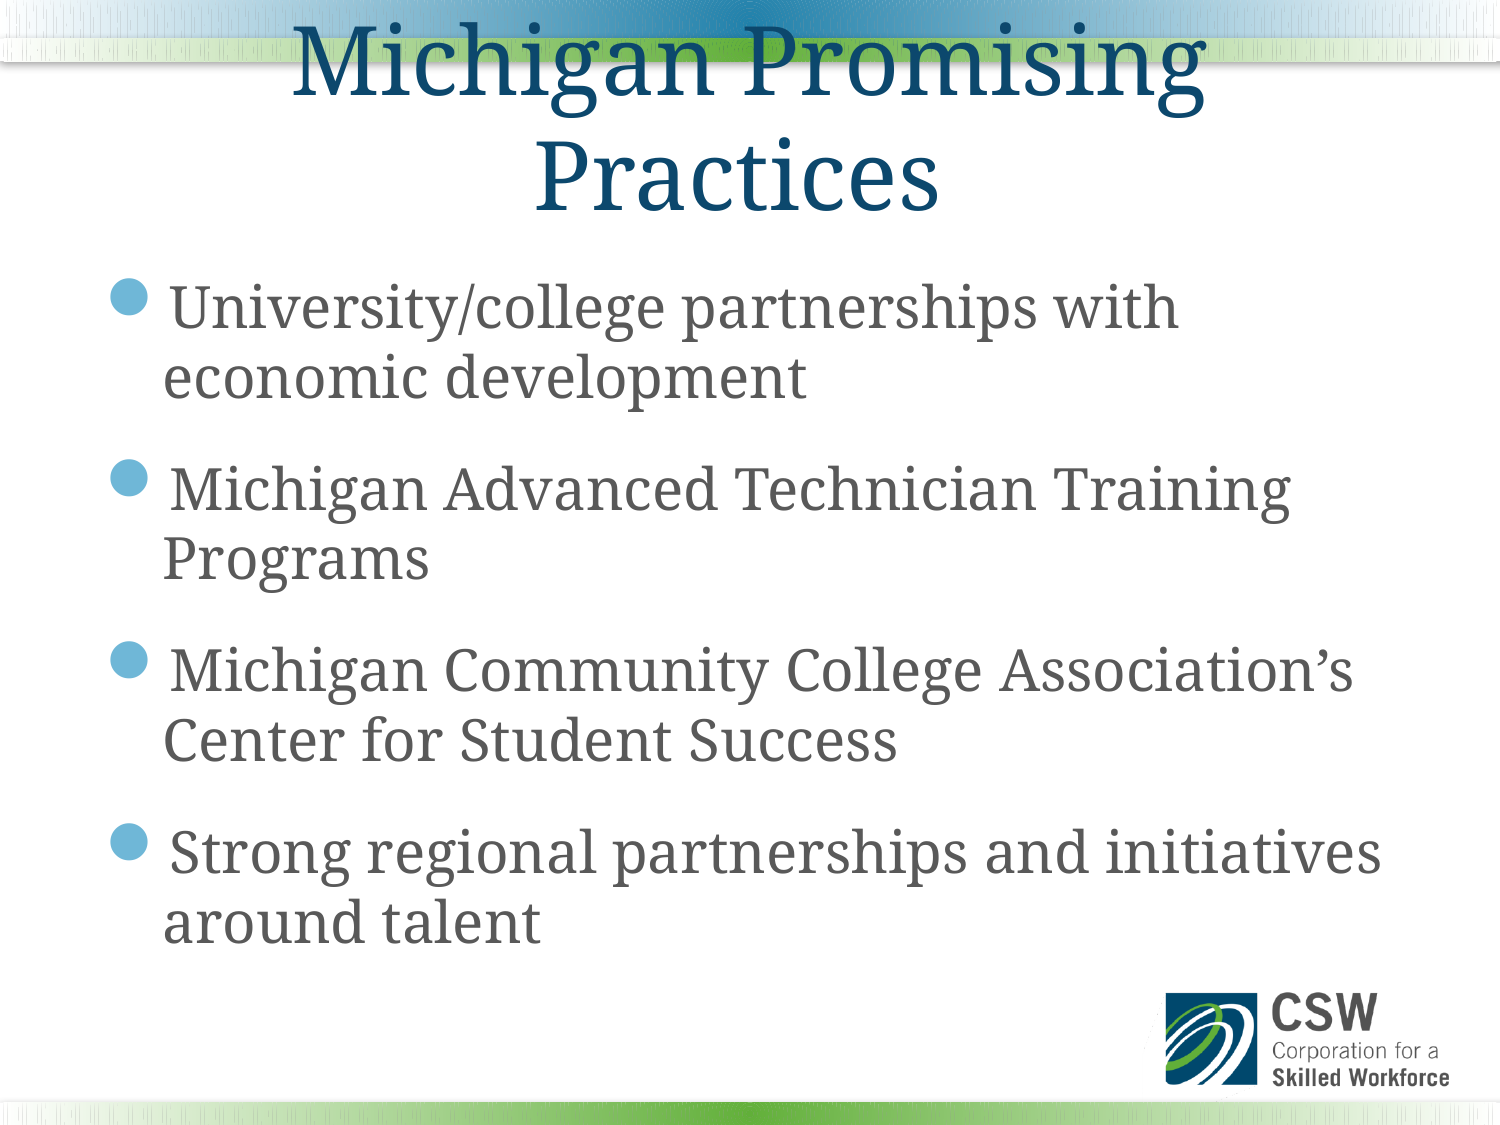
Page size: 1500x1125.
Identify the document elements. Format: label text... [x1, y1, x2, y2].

list University/college partnerships with economic development Michigan Advanced Technician Training Programs Michigan Community College Association’s Center for Student Success Strong regional partnerships and initiatives around talent [89, 262, 1410, 976]
title Michigan Promising Practices [89, 80, 1410, 238]
picture [1142, 991, 1449, 1102]
